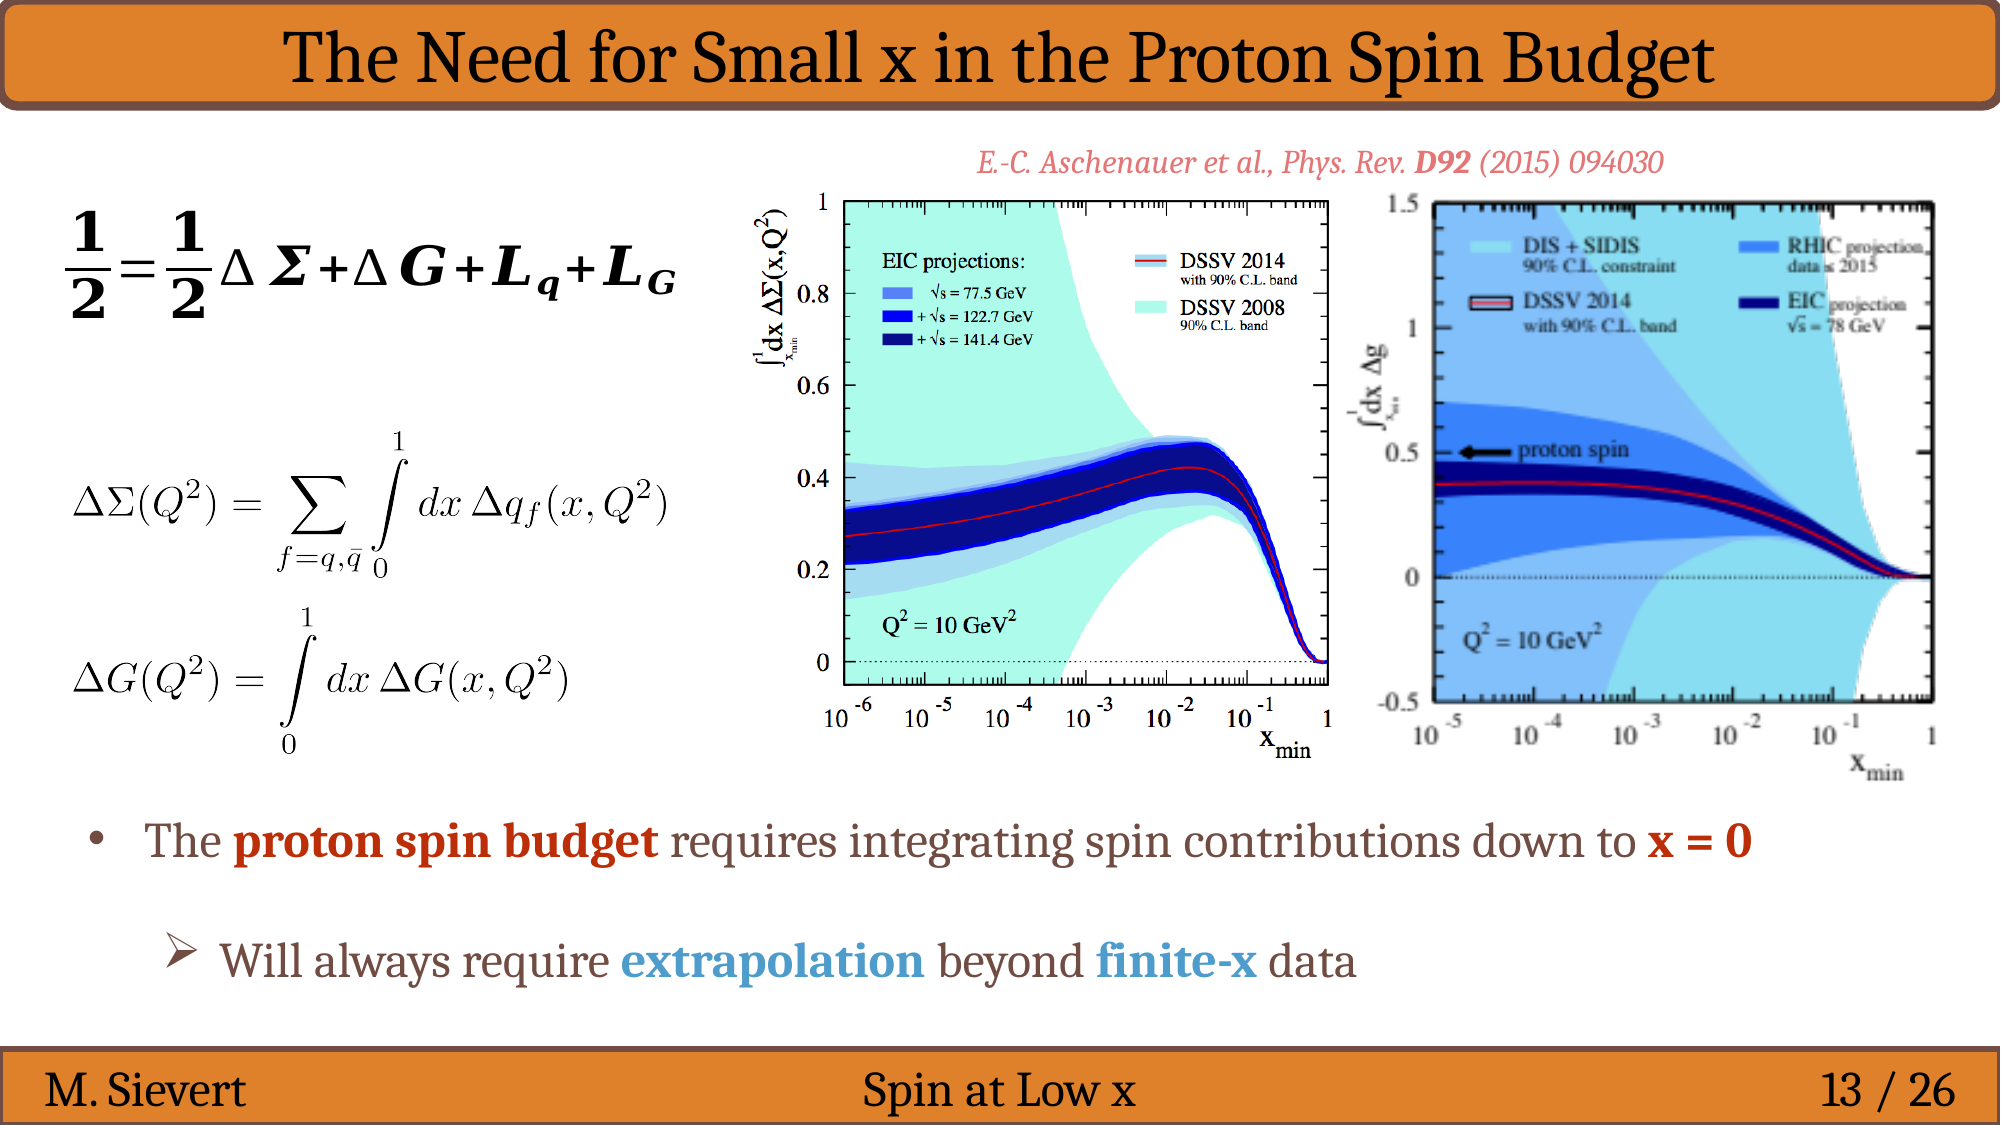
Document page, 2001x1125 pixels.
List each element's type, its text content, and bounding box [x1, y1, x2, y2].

picture [73, 431, 666, 578]
text_box Spin at Low x [576, 1049, 1424, 1124]
text_box The Need for Small x in the Proton Spin Budget [0, 0, 2000, 105]
picture [73, 607, 567, 754]
text_box The proton spin budget requires integrating spin contributions down to x = 0 Will always require extrapolation beyond finite-x data [73, 799, 1869, 995]
text_box [0, 1048, 2000, 1125]
text_box M. Sievert [29, 1049, 281, 1124]
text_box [748, 132, 1939, 782]
text_box 13 / 26 [1763, 1049, 1971, 1124]
